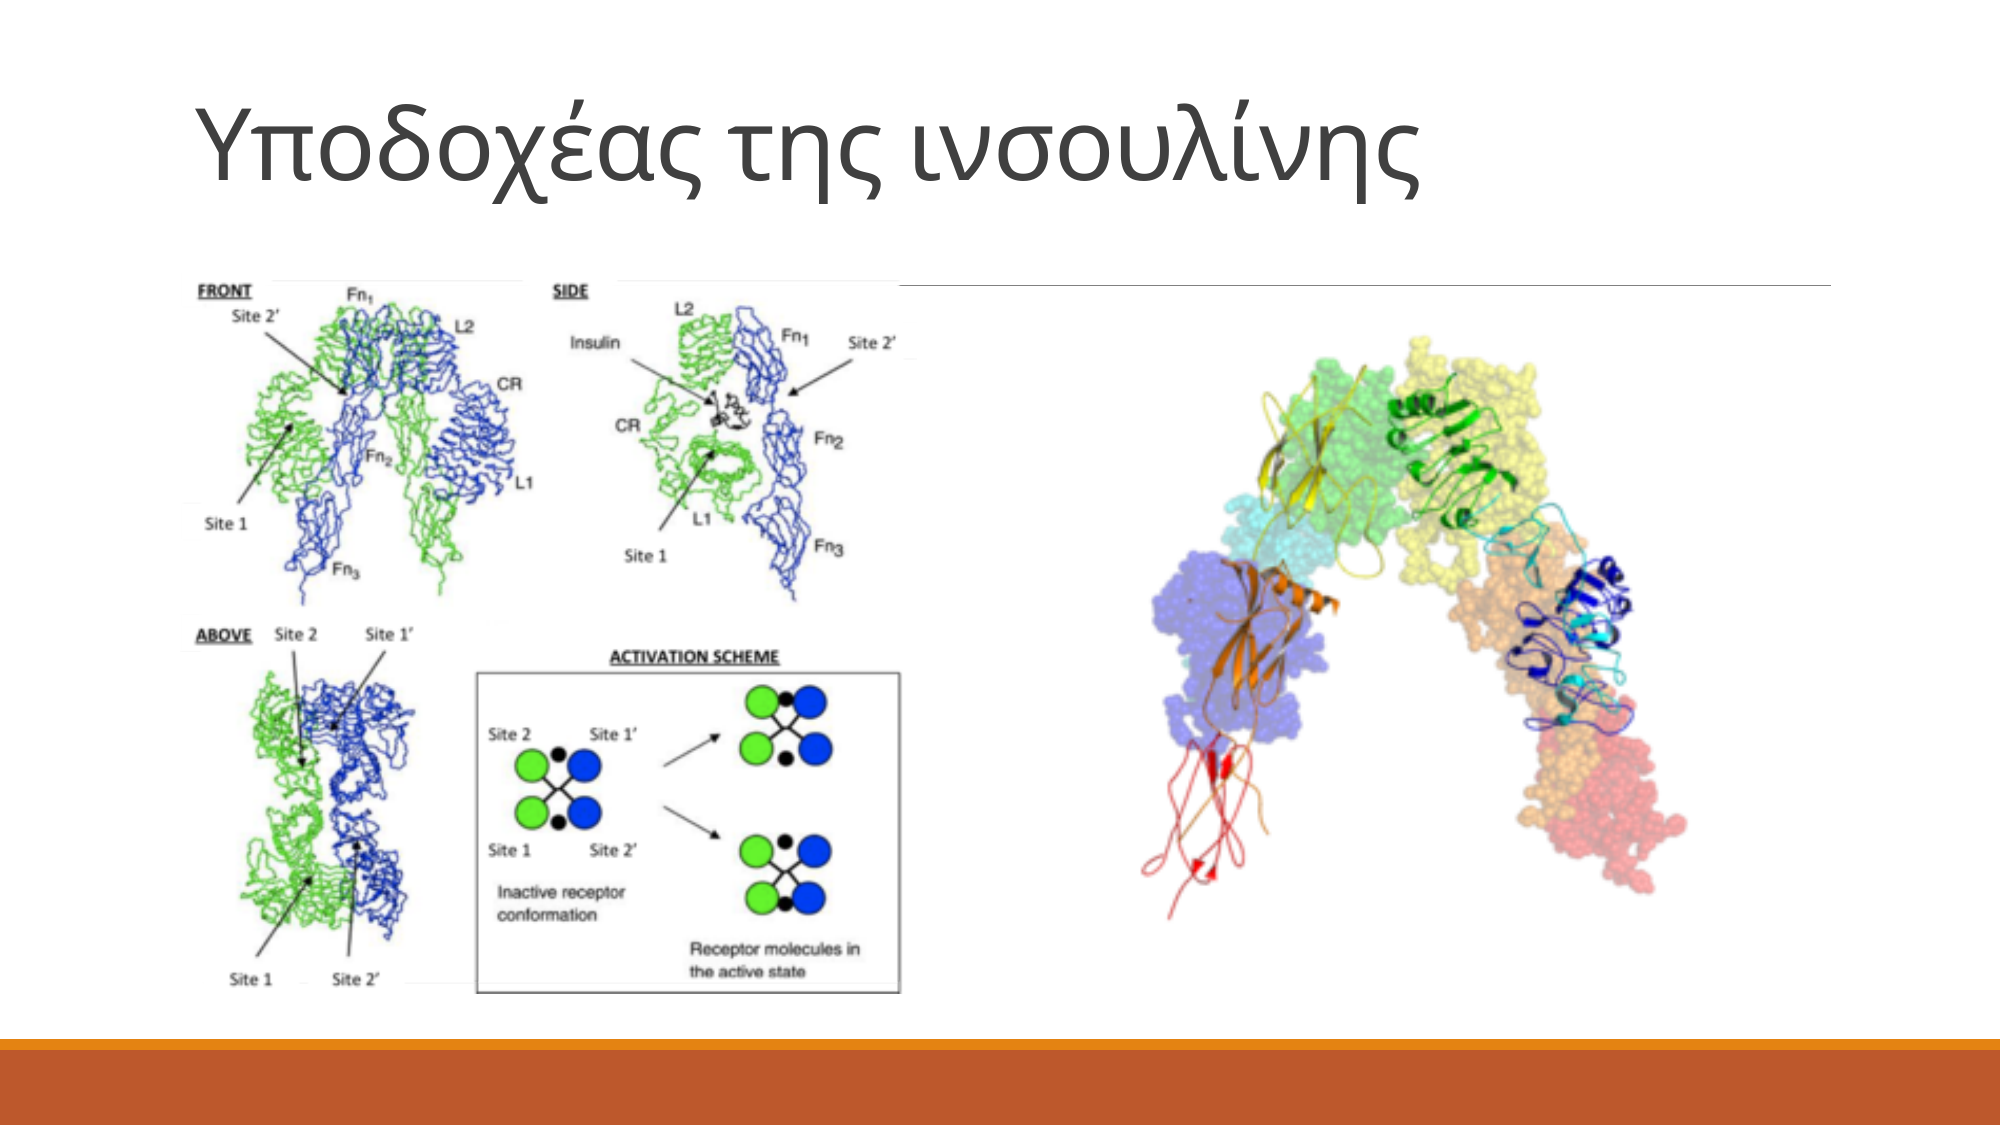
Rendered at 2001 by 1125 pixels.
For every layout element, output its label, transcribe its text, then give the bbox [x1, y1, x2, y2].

title Υποδοχέας της ινσουλίνης [180, 47, 1830, 209]
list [179, 272, 918, 995]
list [1080, 326, 1745, 964]
